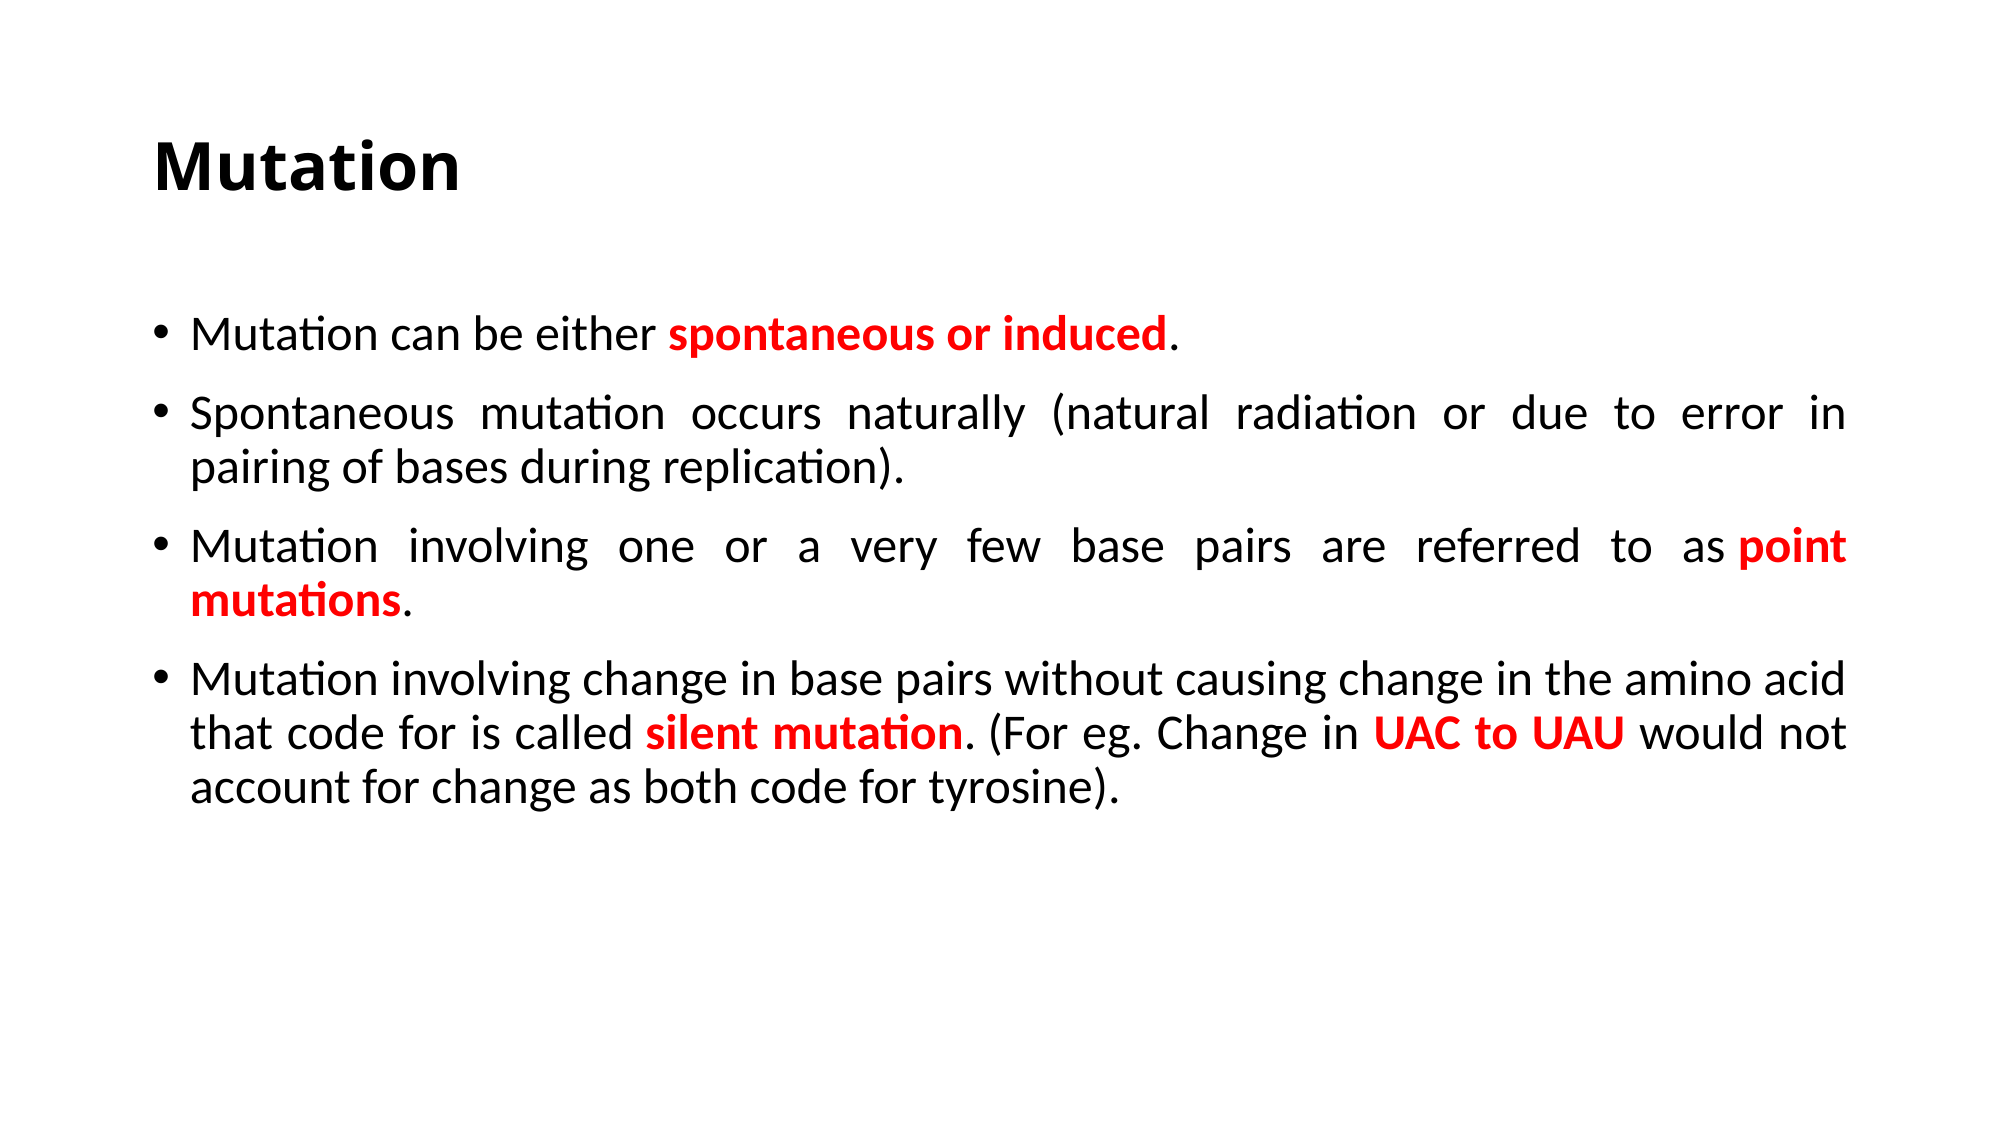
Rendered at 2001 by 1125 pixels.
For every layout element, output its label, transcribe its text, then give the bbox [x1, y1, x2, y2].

list Mutation can be either spontaneous or induced. Spontaneous mutation occurs naturally (natural radiation or due to error in pairing of bases during replication). Mutation involving one or a very few base pairs are referred to as point mutations. Mutation involving change in base pairs without causing change in the amino acid that code for is called silent mutation. (For eg. Change in UAC to UAU would not account for change as both code for tyrosine). [137, 299, 1863, 1014]
title Mutation [137, 59, 1863, 278]
